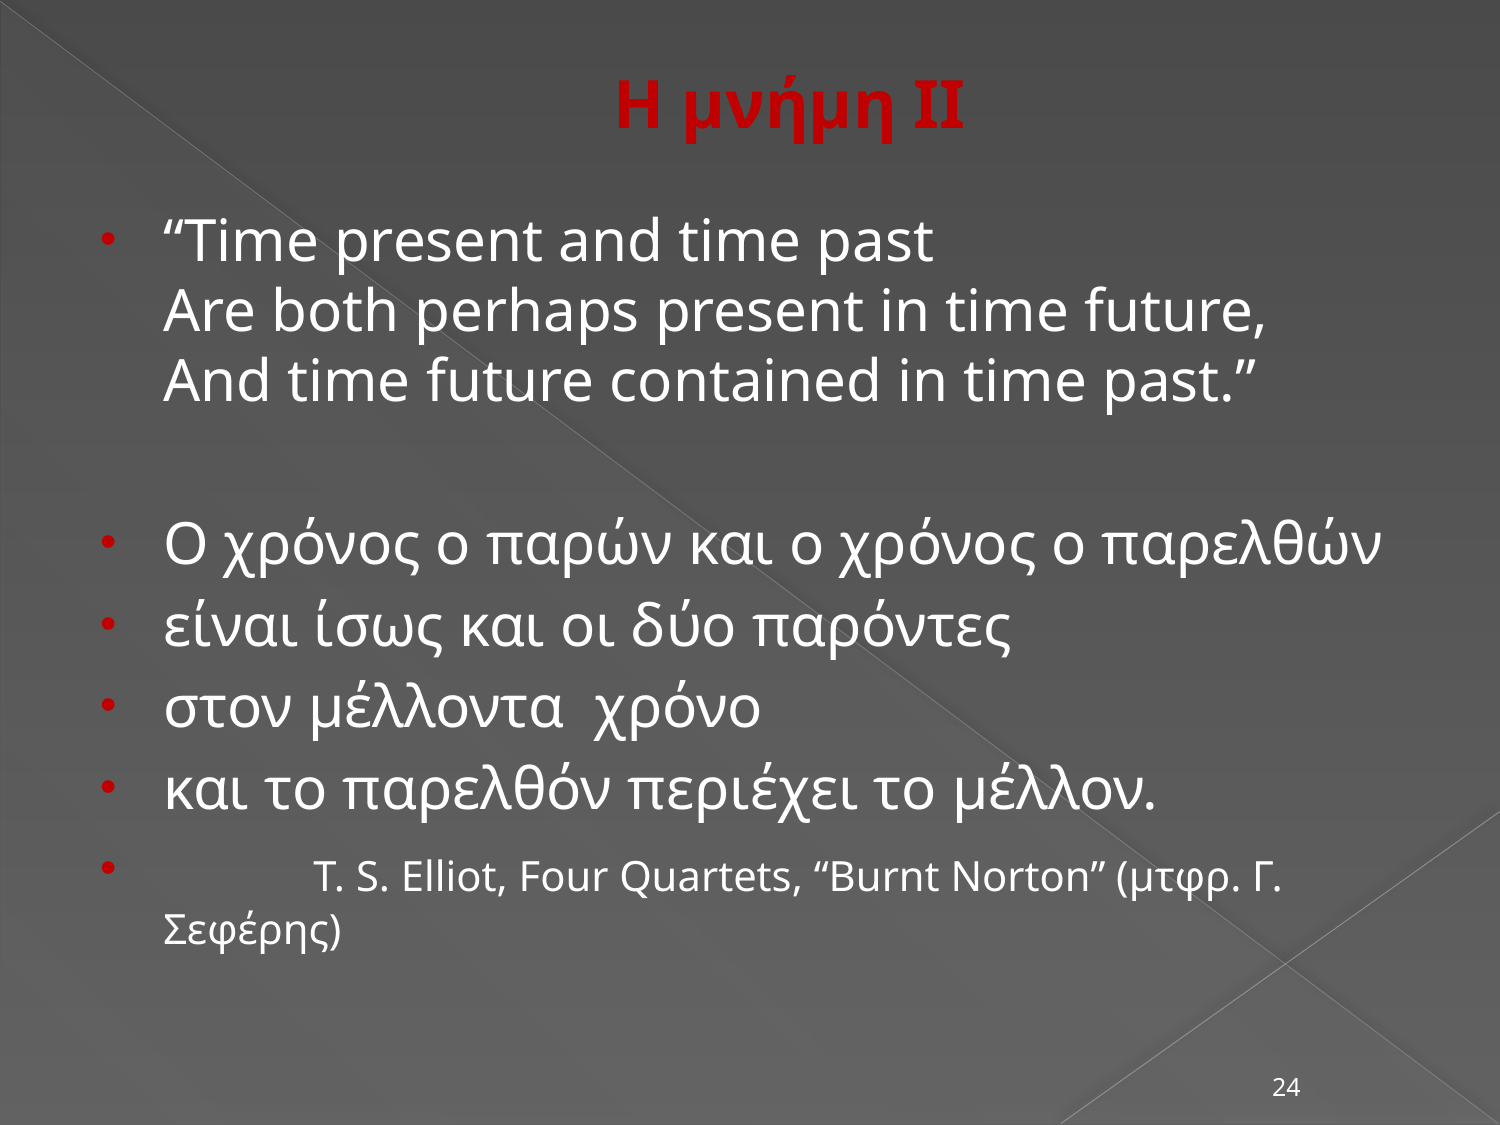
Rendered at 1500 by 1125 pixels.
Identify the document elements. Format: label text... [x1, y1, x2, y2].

list “Time present and time past Are both perhaps present in time future, And time future contained in time past.” Ο χρόνος ο παρών και ο χρόνος ο παρελθών είναι ίσως και οι δύο παρόντες στον μέλλοντα χρόνο και το παρελθόν περιέχει το μέλλον. T. S. Elliot, Four Quartets, “Burnt Norton” (μτφρ. Γ. Σεφέρης) [75, 196, 1425, 1059]
slide_number 24 [1245, 1063, 1328, 1113]
title Η μνήμη ΙΙ [75, 43, 1425, 161]
